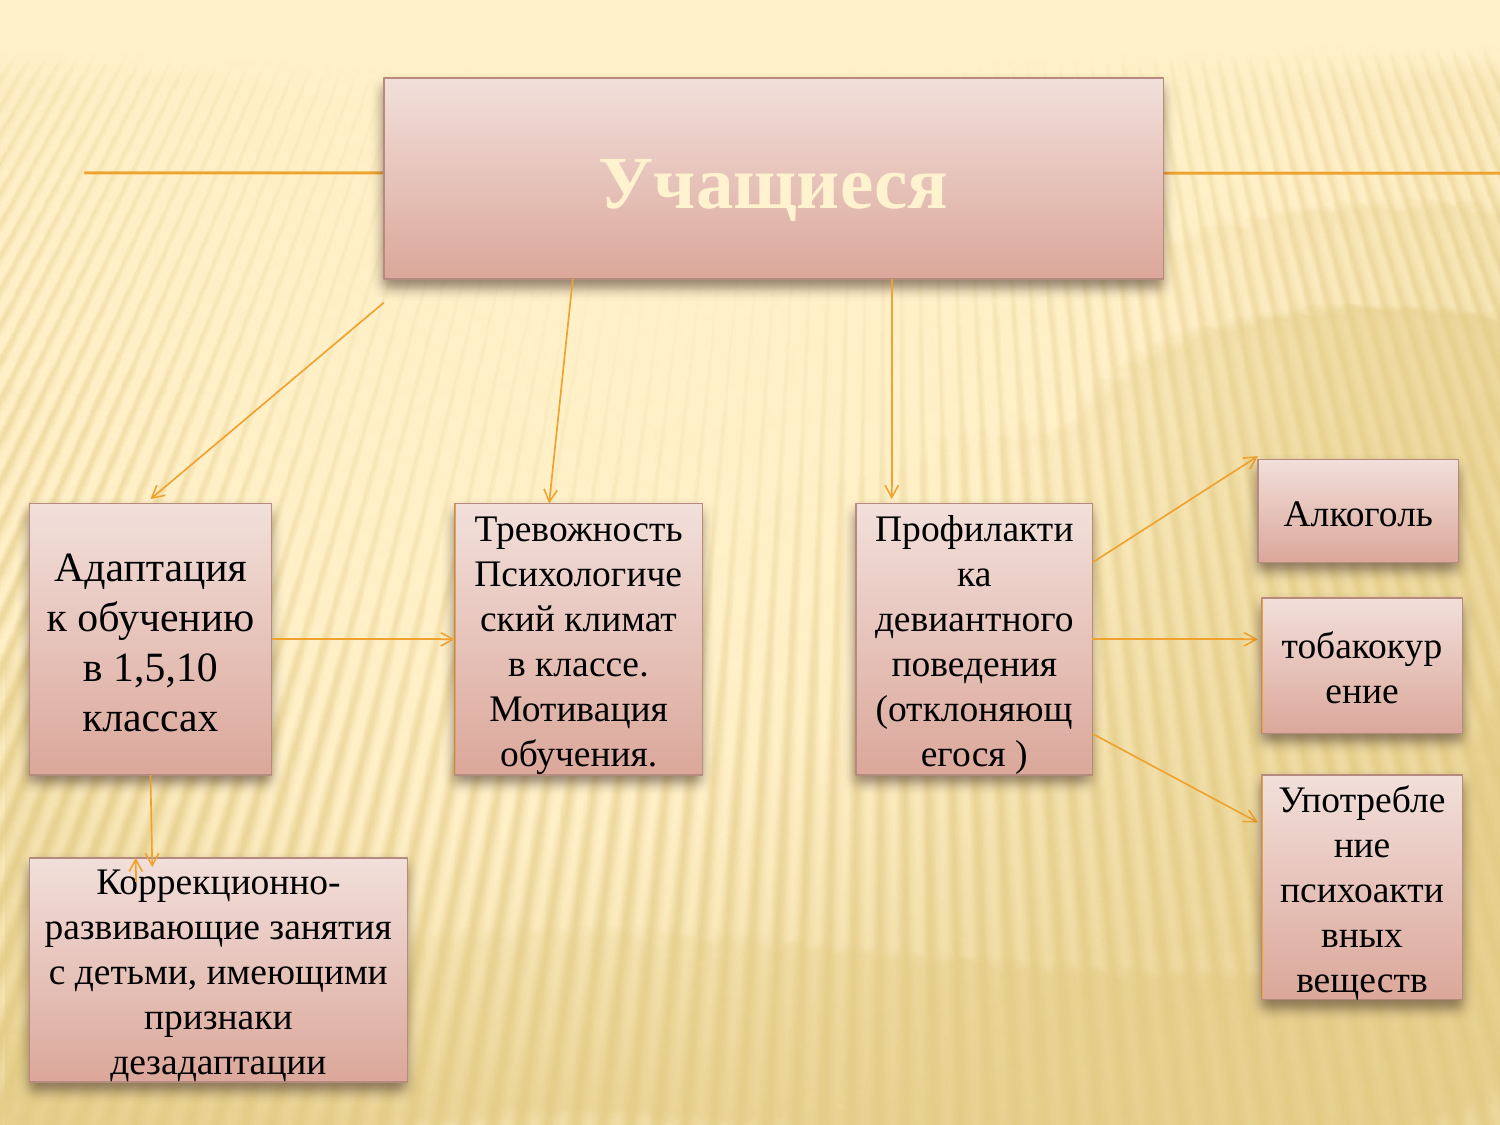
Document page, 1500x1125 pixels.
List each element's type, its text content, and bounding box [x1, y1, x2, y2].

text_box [548, 278, 574, 504]
text_box Тревожность Психологический климат в классе. Мотивация обучения. [454, 503, 703, 776]
text_box Учащиеся [383, 77, 1164, 280]
text_box тобакокурение [1261, 597, 1463, 734]
text_box Адаптацияк обучению в 1,5,10 классах [29, 503, 272, 776]
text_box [150, 302, 385, 500]
text_box Алкоголь [1263, 459, 1459, 563]
text_box Коррекционно-развивающие занятия с детьми, имеющими признаки дезадаптации [29, 857, 408, 1083]
text_box Профилактика девиантного поведения (отклоняющегося ) [855, 503, 1093, 776]
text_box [1092, 455, 1259, 563]
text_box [1092, 733, 1259, 823]
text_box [105, 819, 198, 823]
text_box Употребление психоактивных веществ [1261, 774, 1463, 1000]
